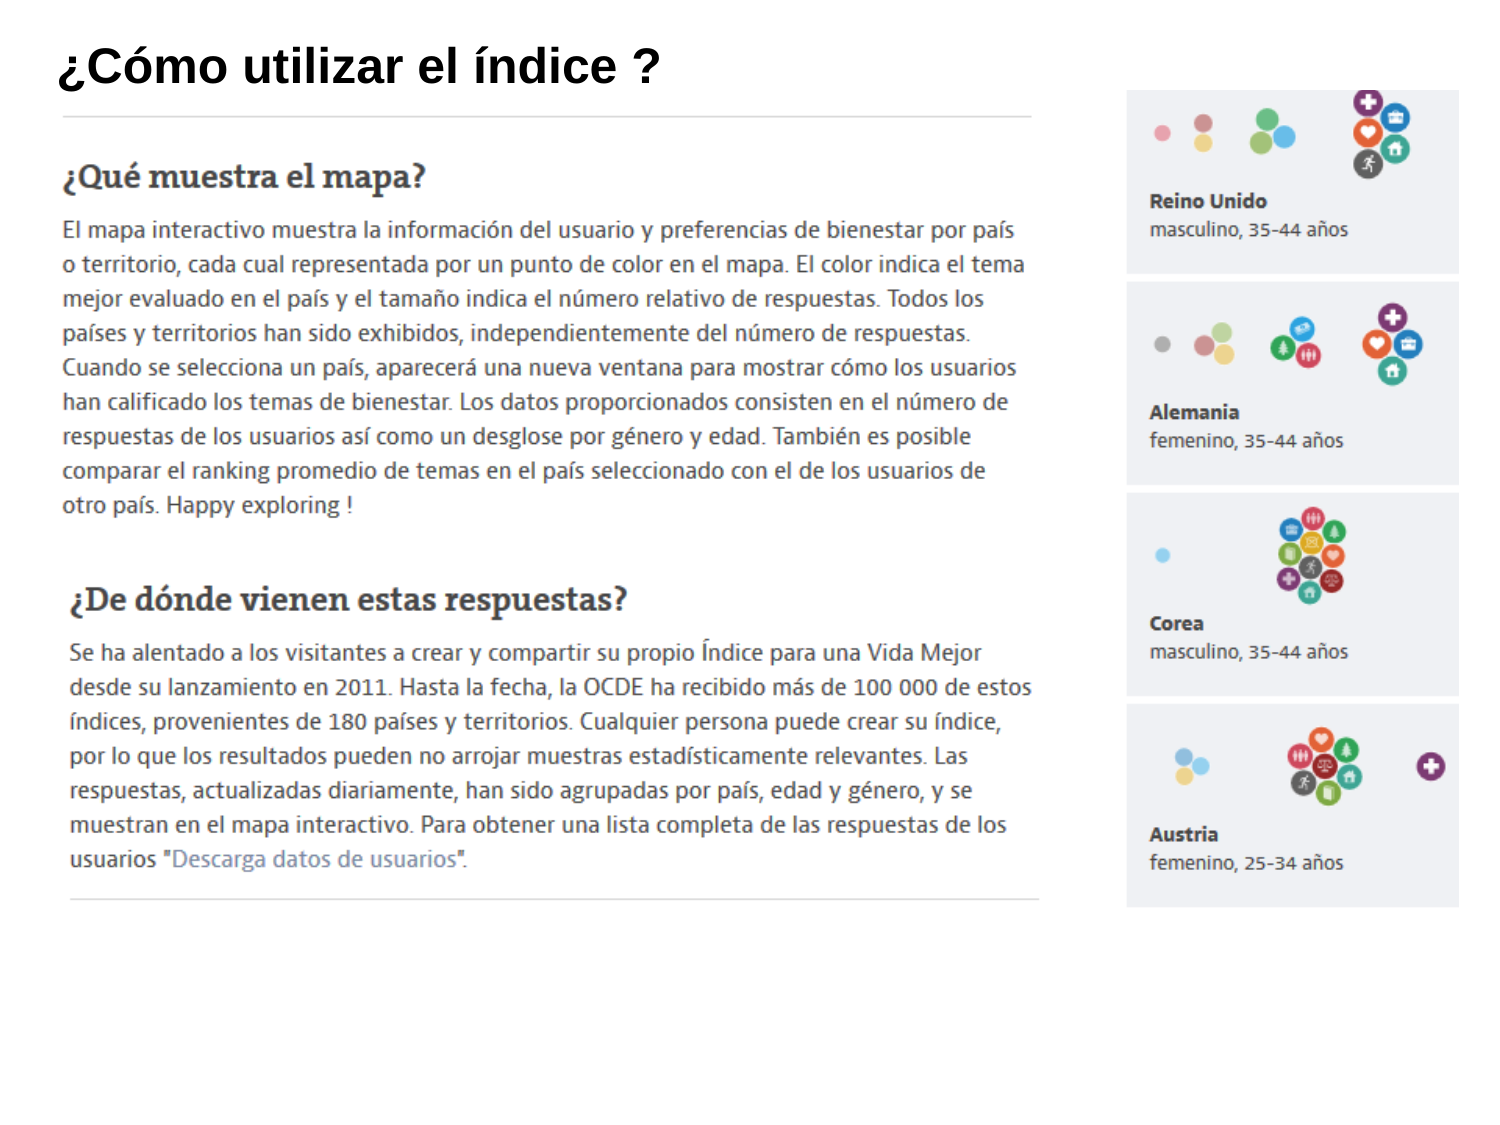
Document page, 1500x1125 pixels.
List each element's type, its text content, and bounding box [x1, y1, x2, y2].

title ¿Cómo utilizar el índice ? [40, 30, 1033, 88]
picture [33, 89, 1046, 531]
picture [1111, 89, 1460, 919]
picture [40, 562, 1066, 929]
